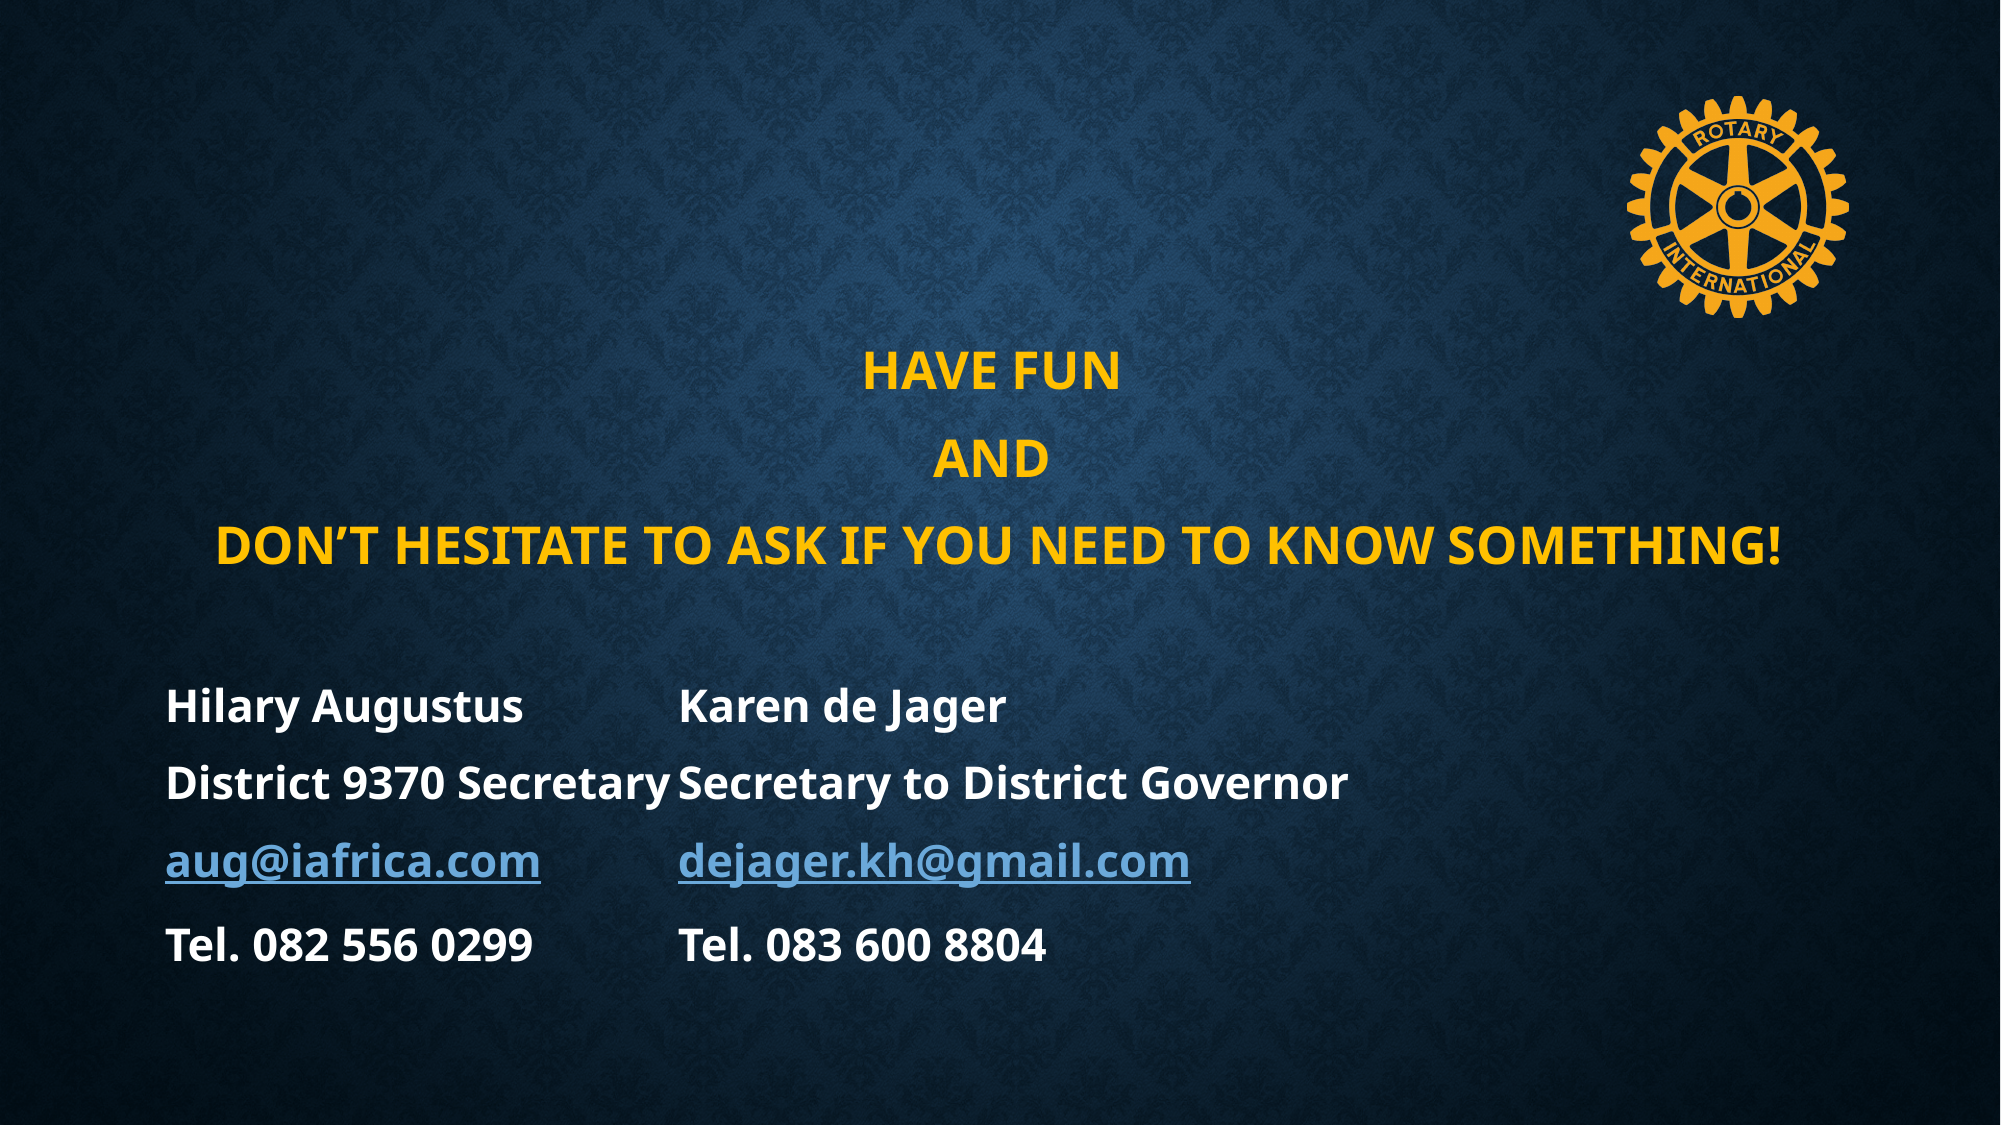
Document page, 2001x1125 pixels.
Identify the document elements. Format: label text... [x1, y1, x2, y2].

list HAVE FUN AND DON’T HESITATE TO ASK IF YOU NEED TO KNOW SOMETHING! Hilary Augustus Karen de Jager District 9370 Secretary Secretary to District Governor aug@iafrica.com dejager.kh@gmail.com Tel. 082 556 0299 Tel. 083 600 8804 [149, 317, 1849, 993]
picture [1626, 96, 1849, 319]
